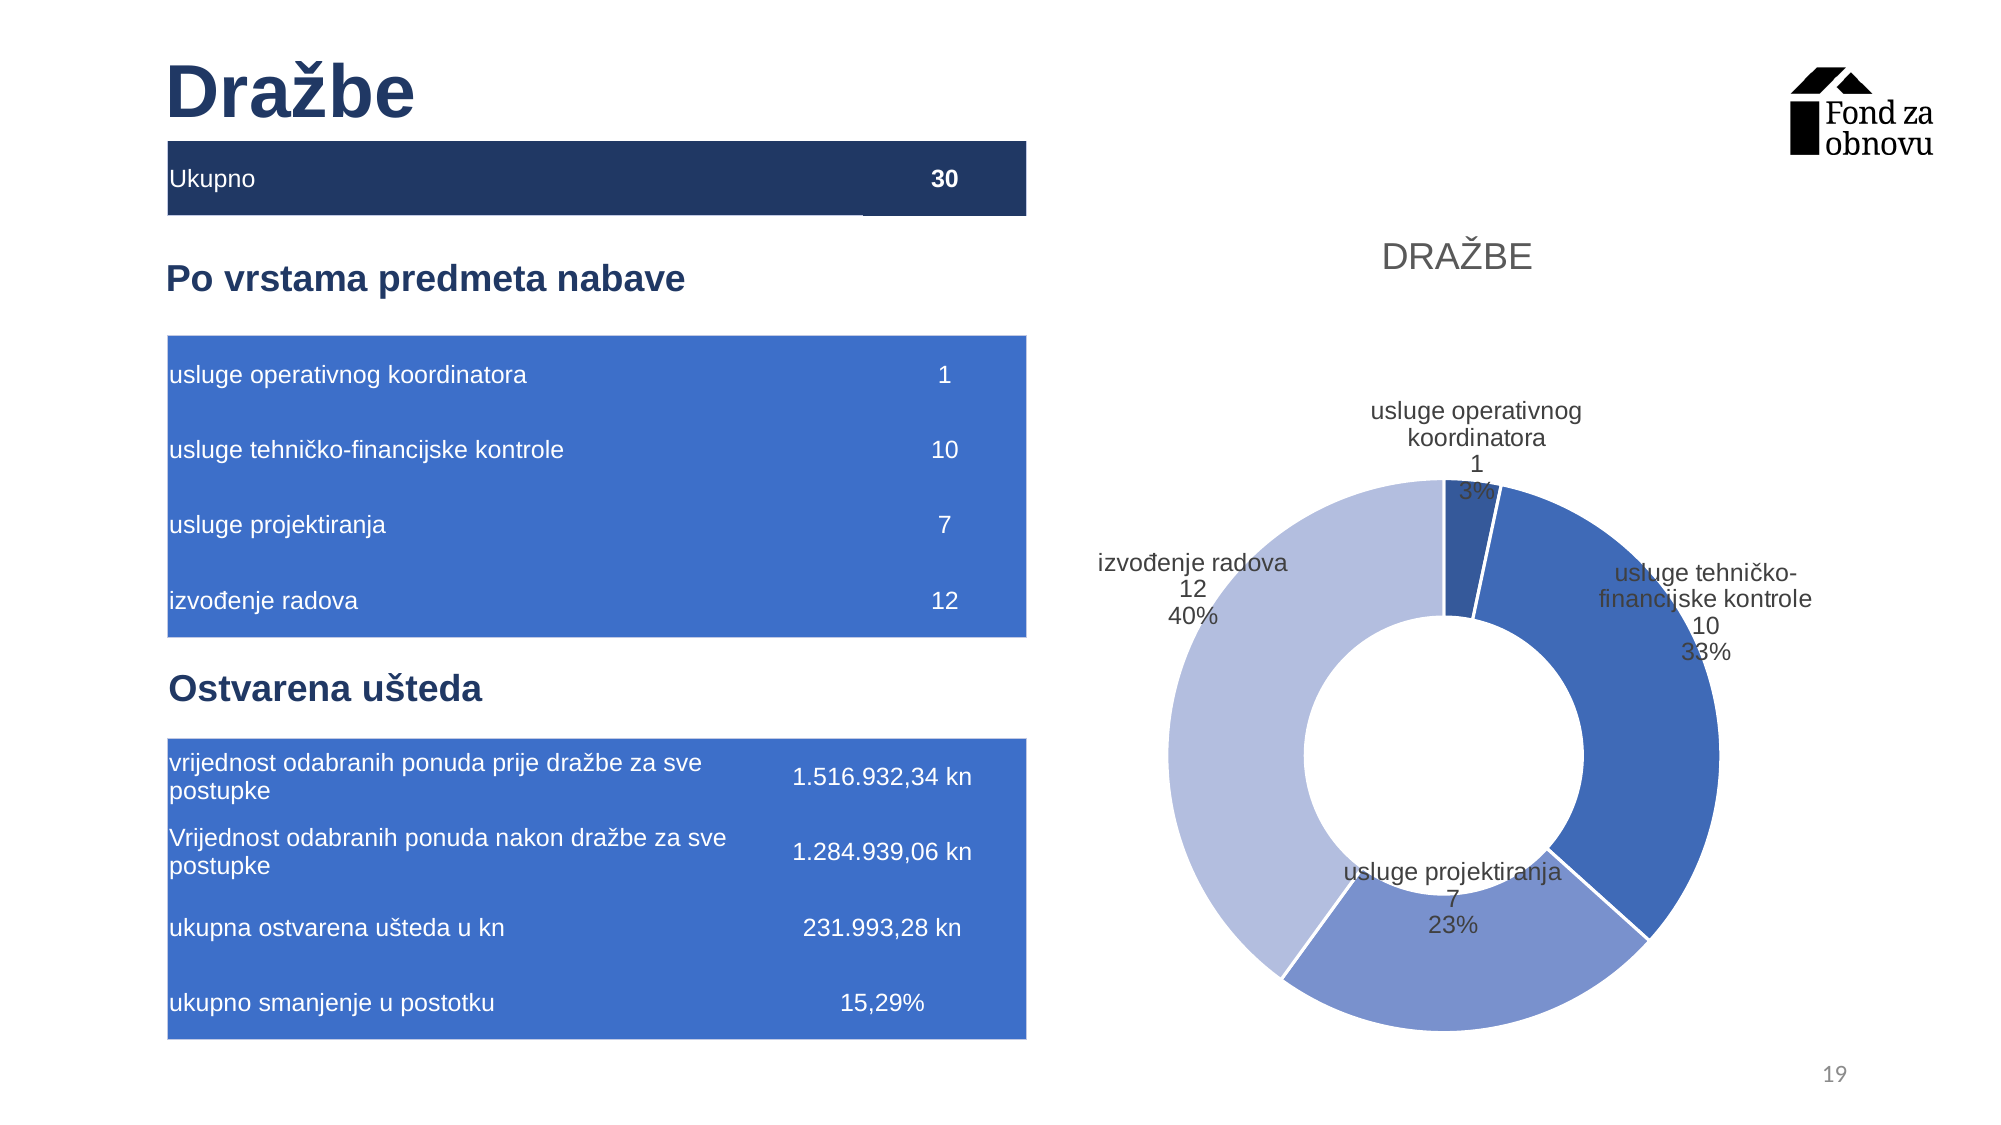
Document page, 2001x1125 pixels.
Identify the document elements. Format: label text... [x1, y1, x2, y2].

table_header vrijednost odabranih ponuda prije dražbe za sve postupke [168, 739, 739, 814]
table_header 1 [863, 336, 1026, 411]
text_box Ostvarena ušteda [153, 641, 1082, 739]
table_cell usluge projektiranja [168, 487, 863, 562]
table_cell usluge tehničko-financijske kontrole [168, 411, 863, 487]
table_cell 15,29% [739, 964, 1026, 1039]
chart [1082, 198, 1833, 1036]
table_cell 10 [863, 411, 1026, 487]
table_header usluge operativnog koordinatora [168, 336, 863, 411]
text_box Po vrstama predmeta nabave [150, 232, 1082, 329]
picture [1761, 38, 1962, 184]
table_header 30 [863, 141, 1026, 216]
table_cell ukupno smanjenje u postotku [168, 964, 739, 1039]
table_header Ukupno [168, 141, 863, 215]
title Dražbe [150, 34, 1816, 152]
table_cell 231.993,28 kn [739, 889, 1026, 964]
table_cell ukupna ostvarena ušteda u kn [168, 889, 739, 964]
table_cell 12 [863, 562, 1026, 637]
slide_number 19 [1412, 1042, 1863, 1103]
table_cell 7 [863, 487, 1026, 562]
table_cell izvođenje radova [168, 562, 863, 637]
table_cell Vrijednost odabranih ponuda nakon dražbe za sve postupke [168, 814, 739, 889]
table_cell 1.284.939,06 kn [739, 814, 1026, 889]
table_header 1.516.932,34 kn [739, 739, 1026, 814]
